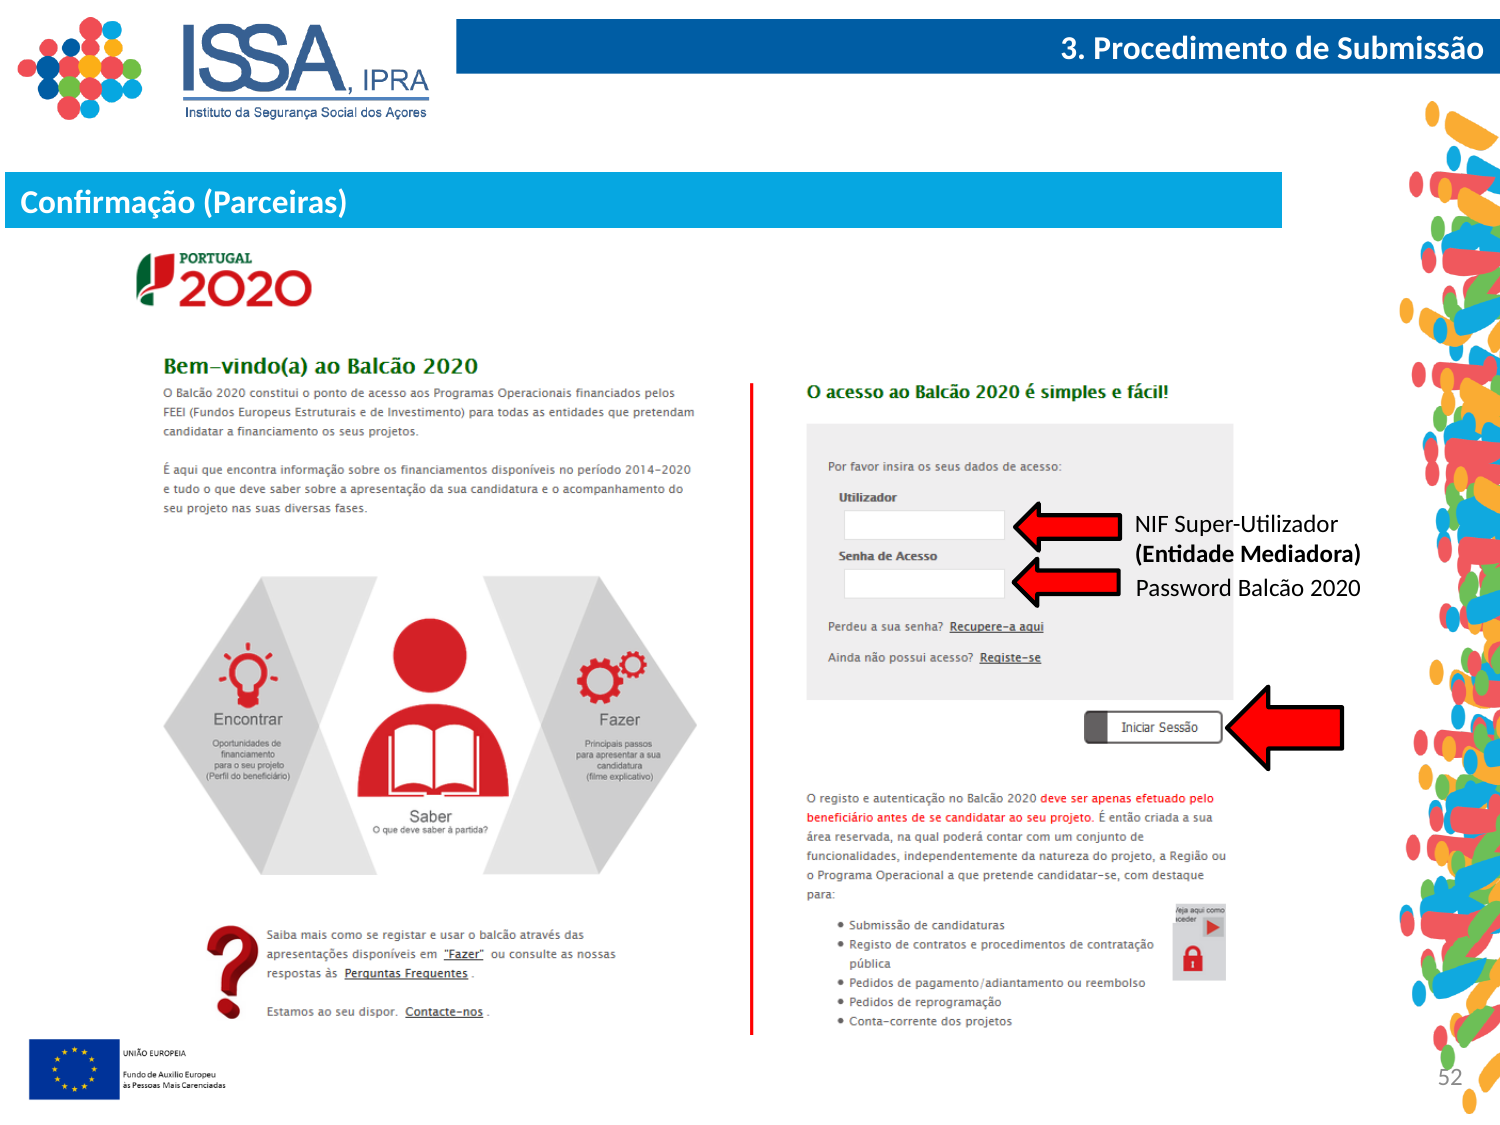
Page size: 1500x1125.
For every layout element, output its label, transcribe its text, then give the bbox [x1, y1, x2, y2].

picture [171, 18, 430, 123]
text_box 3. Procedimento de Submissão [456, 19, 1500, 74]
text_box Confirmação (Parceiras) [5, 172, 1282, 228]
text_box [1263, 684, 1345, 772]
picture [1399, 101, 1500, 500]
picture [1399, 577, 1500, 1114]
picture [17, 17, 146, 124]
picture [17, 235, 1259, 1107]
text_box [1014, 500, 1500, 577]
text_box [1013, 558, 1393, 610]
